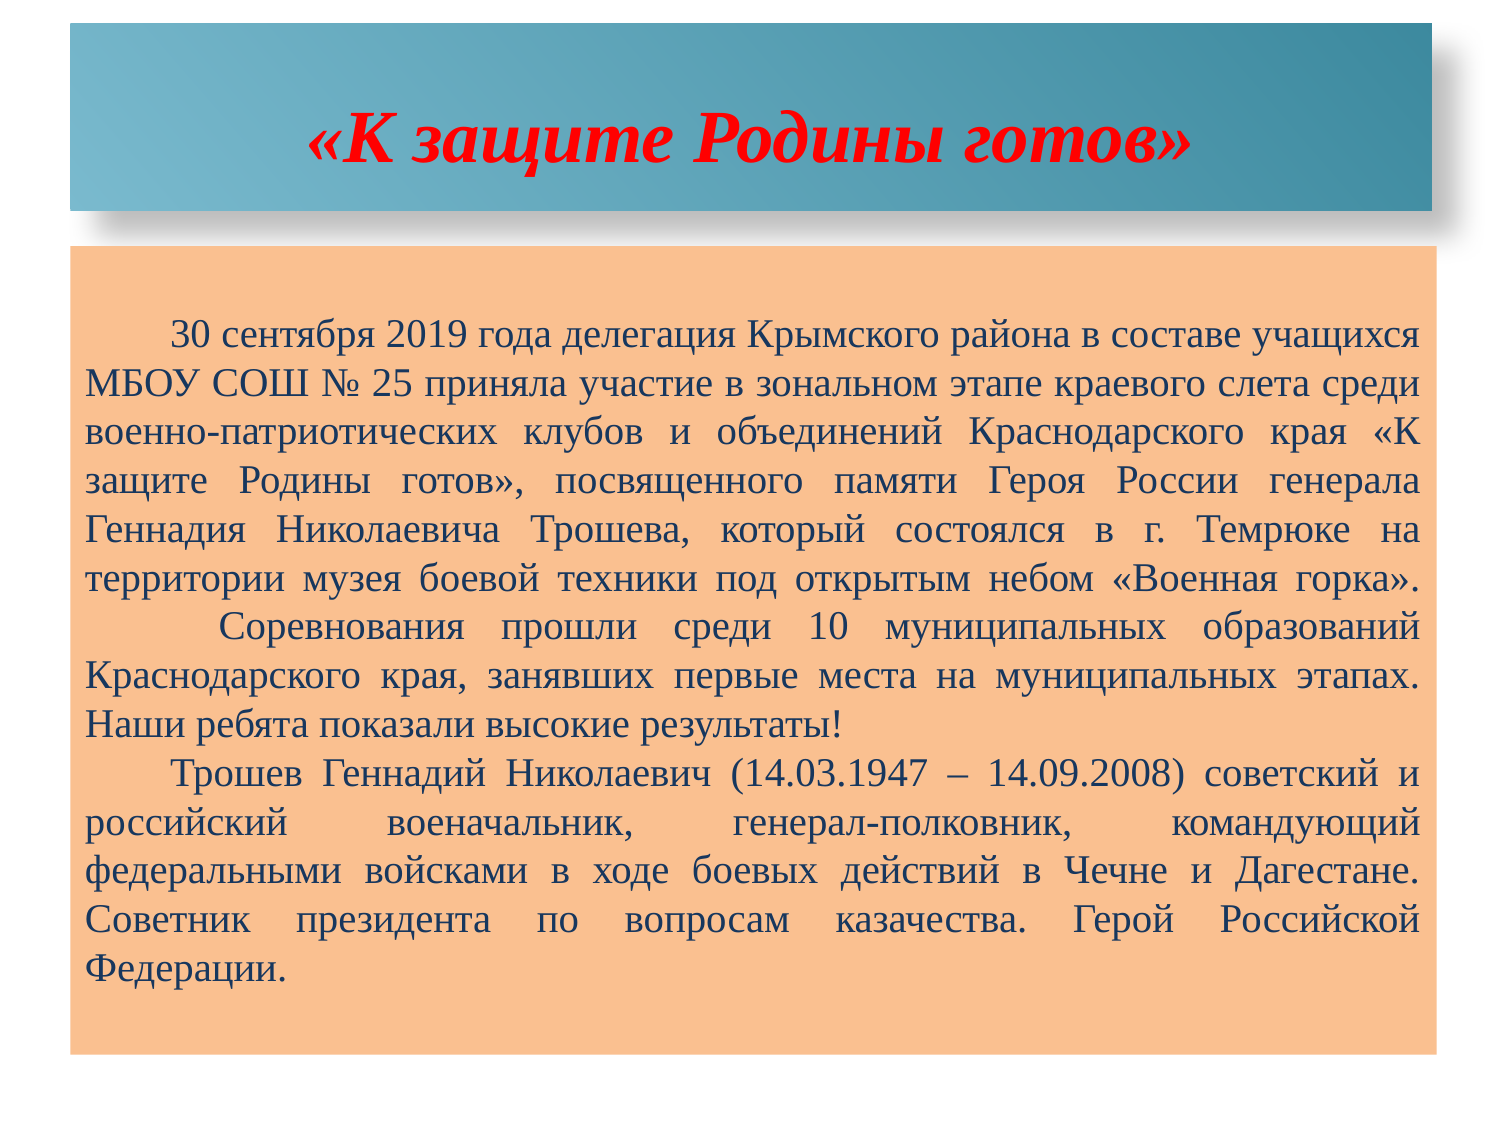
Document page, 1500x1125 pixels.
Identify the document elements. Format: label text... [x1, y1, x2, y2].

text_box 30 сентября 2019 года делегация Крымского района в составе учащихся МБОУ СОШ № 25 приняла участие в зональном этапе краевого слета среди военно-патриотических клубов и объединений Краснодарского края «К защите Родины готов», посвященного памяти Героя России генерала Геннадия Николаевича Трошева, который состоялся в г. Темрюке на территории музея боевой техники под открытым небом «Военная горка». Соревнования прошли среди 10 муниципальных образований Краснодарского края, занявших первые места на муниципальных этапах. Наши ребята показали высокие результаты! Трошев Геннадий Николаевич (14.03.1947 – 14.09.2008) советский и российский военачальник, генерал-полковник, командующий федеральными войсками в ходе боевых действий в Чечне и Дагестане. Советник президента по вопросам казачества. Герой Российской Федерации. [70, 246, 1437, 1055]
title «К защите Родины готов» [70, 23, 1432, 211]
